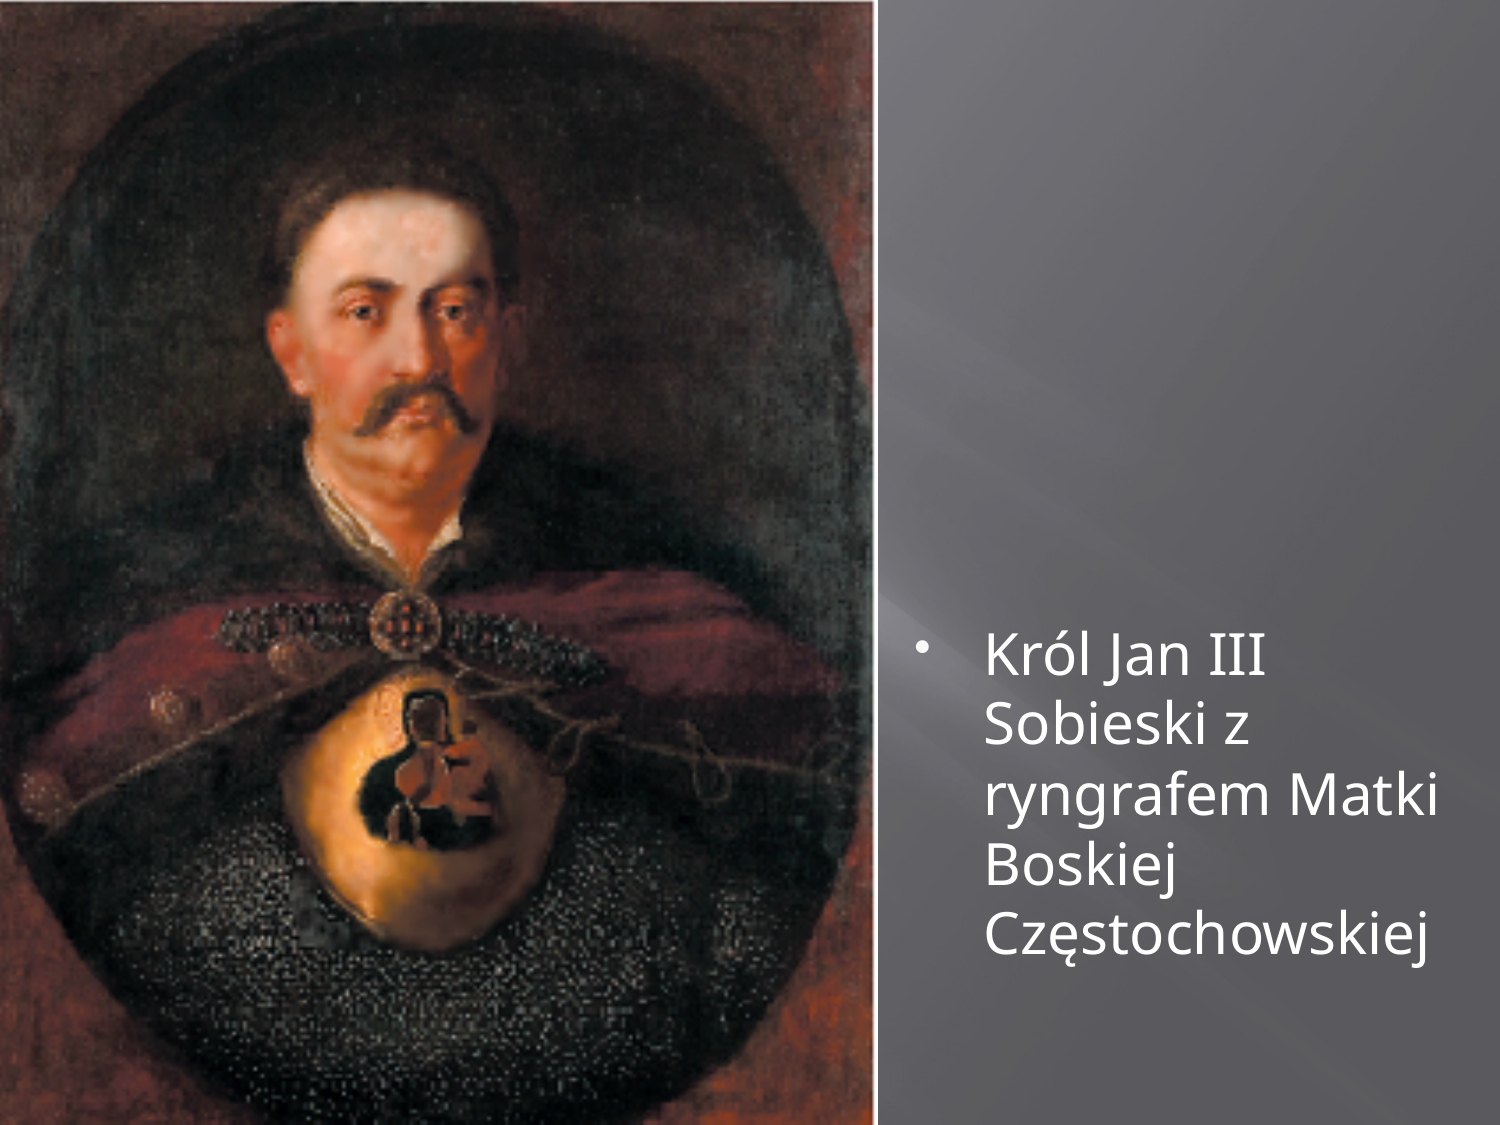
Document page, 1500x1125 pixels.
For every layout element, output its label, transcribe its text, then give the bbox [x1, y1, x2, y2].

picture [0, 0, 878, 1125]
list Król Jan III Sobieski z ryngrafem Matki Boskiej Częstochowskiej [920, 609, 1500, 1125]
